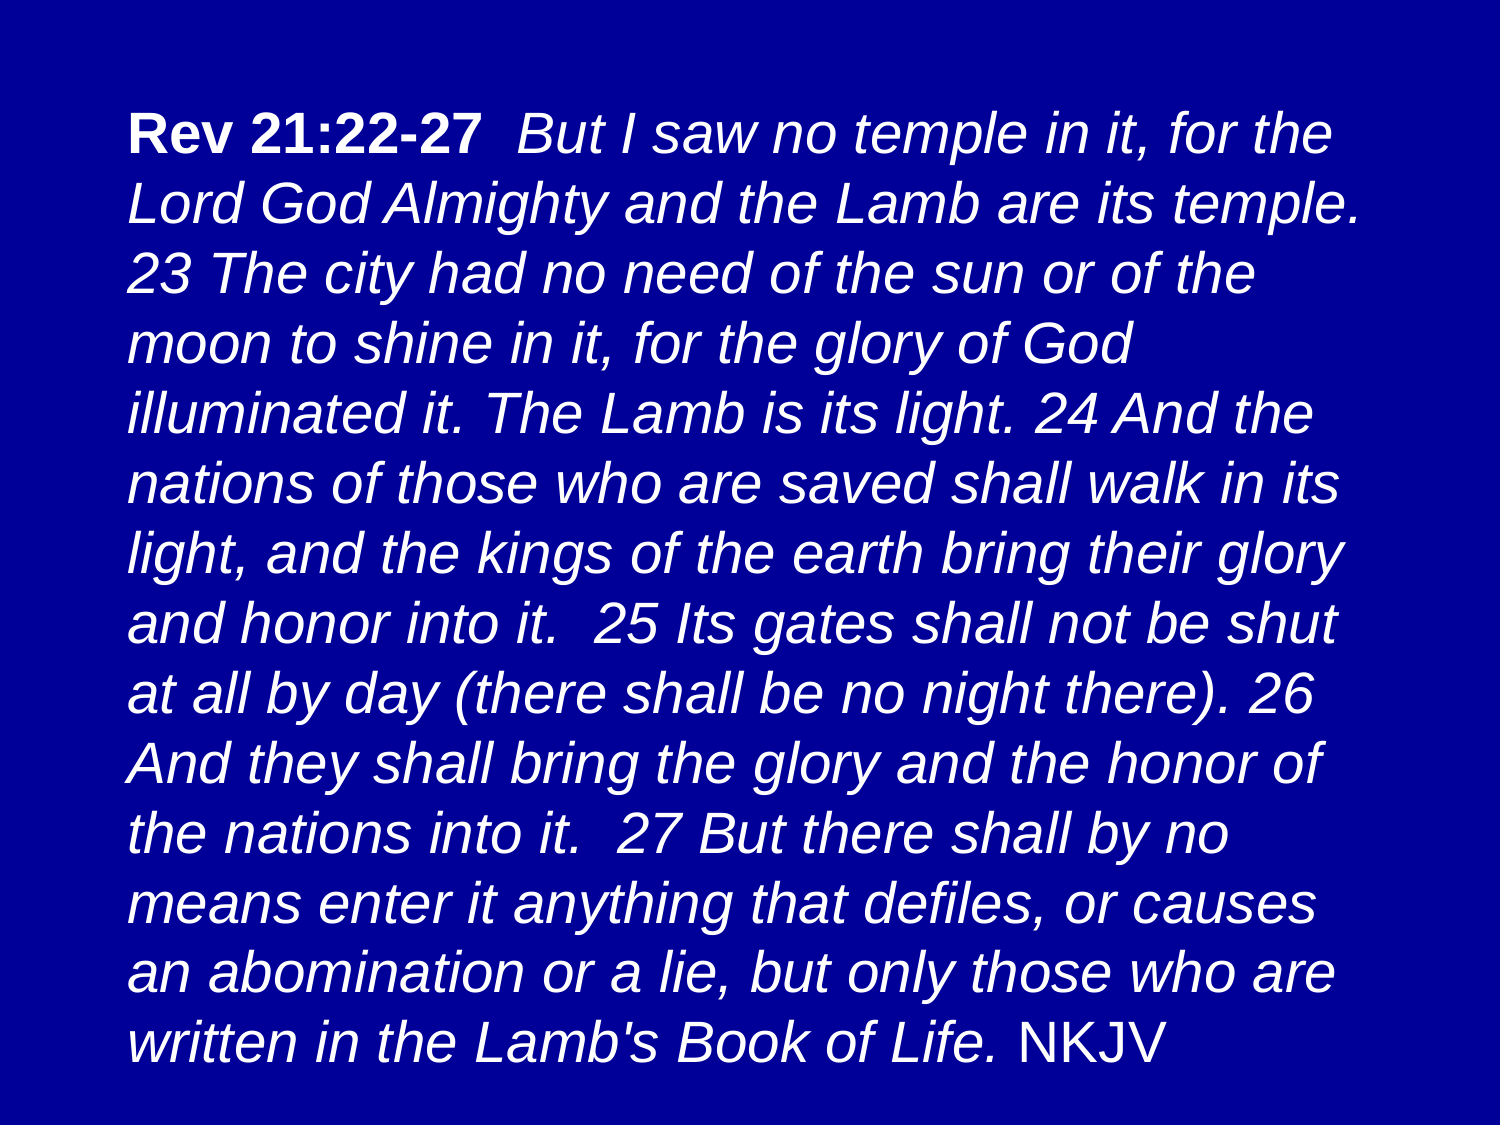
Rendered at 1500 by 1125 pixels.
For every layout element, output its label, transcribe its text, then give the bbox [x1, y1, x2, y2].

text_box Rev 21:22-27 But I saw no temple in it, for the Lord God Almighty and the Lamb are its temple. 23 The city had no need of the sun or of the moon to shine in it, for the glory of God illuminated it. The Lamb is its light. 24 And the nations of those who are saved shall walk in its light, and the kings of the earth bring their glory and honor into it. 25 Its gates shall not be shut at all by day (there shall be no night there). 26 And they shall bring the glory and the honor of the nations into it. 27 But there shall by no means enter it anything that defiles, or causes an abomination or a lie, but only those who are written in the Lamb's Book of Life. NKJV [112, 87, 1400, 1125]
